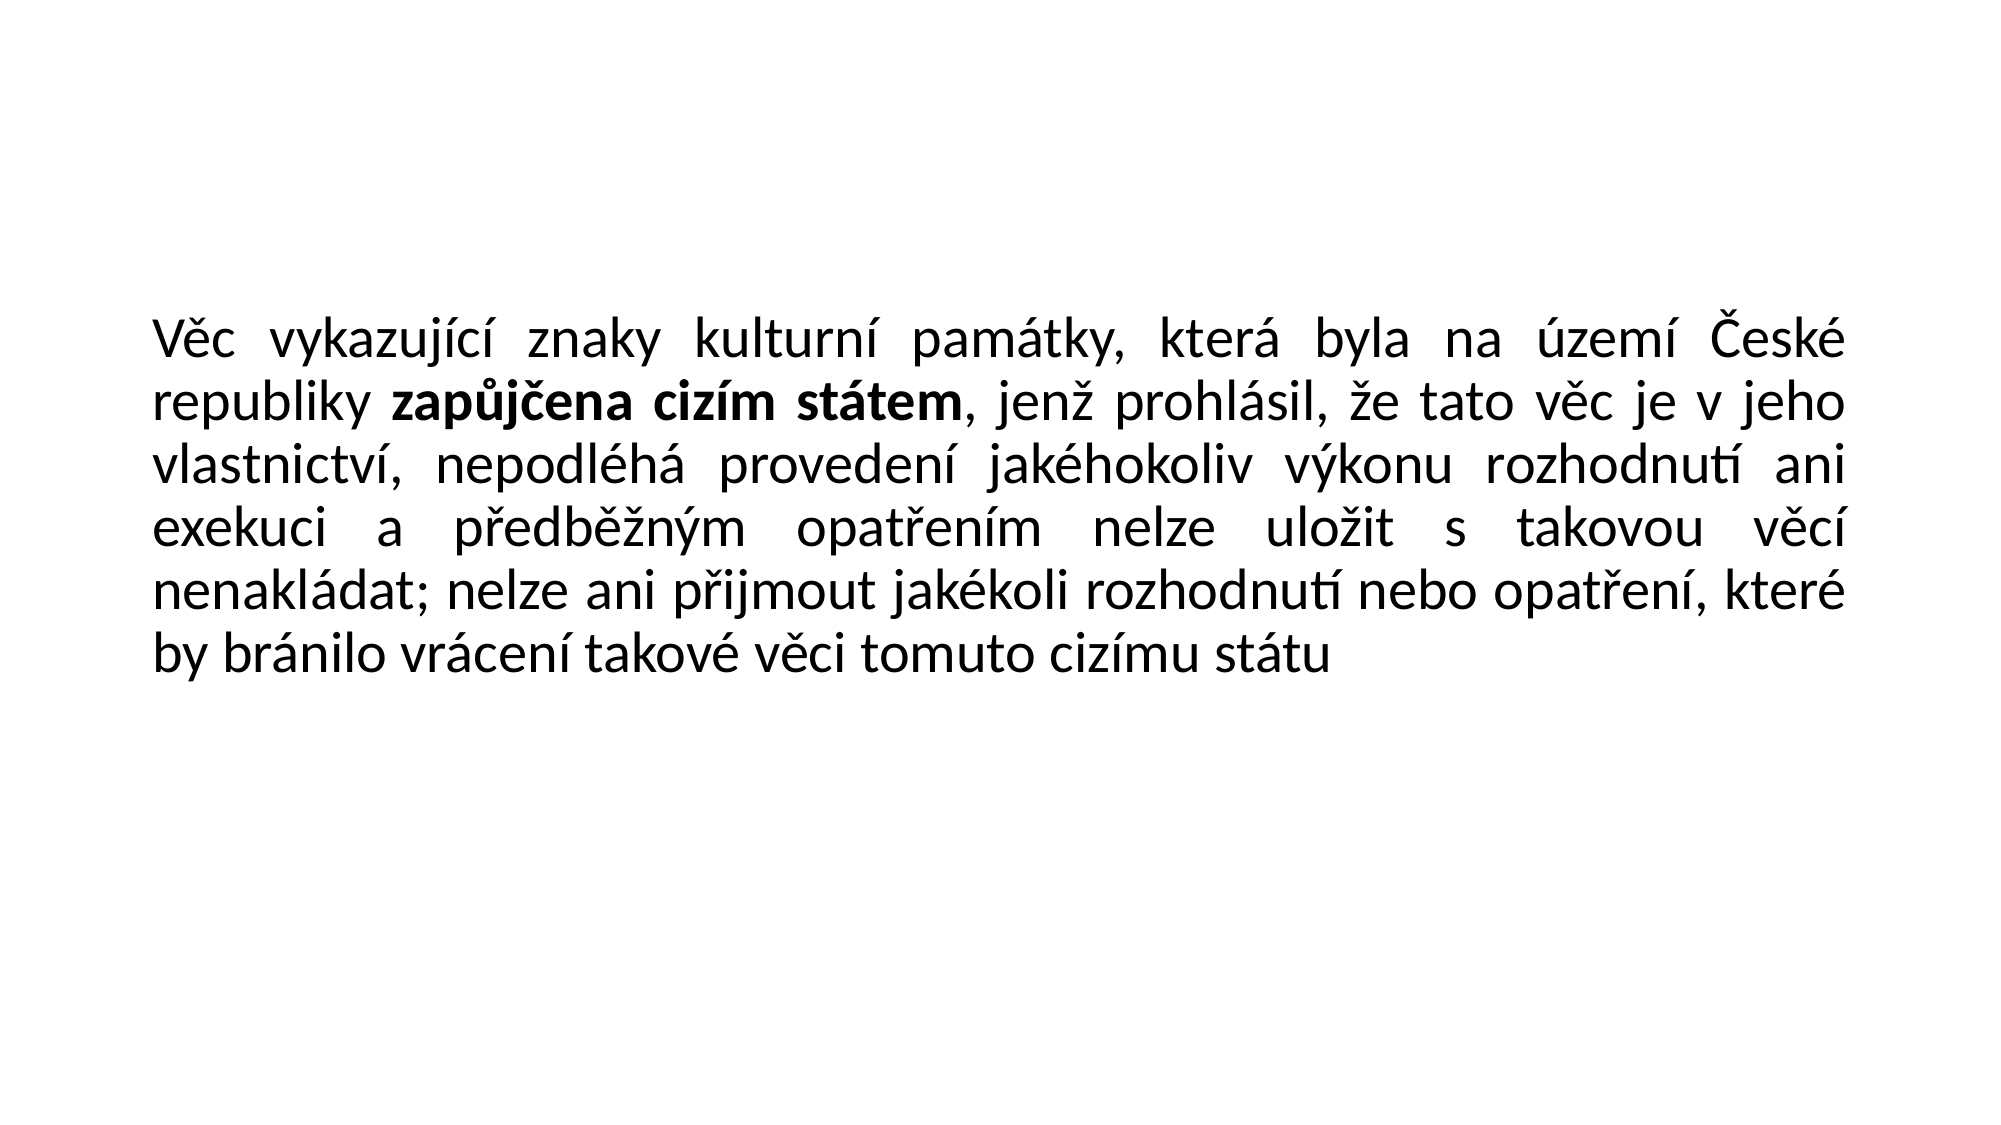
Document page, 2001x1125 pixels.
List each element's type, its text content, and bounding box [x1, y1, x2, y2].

list Věc vykazující znaky kulturní památky, která byla na území České republiky zapůjčena cizím státem, jenž prohlásil, že tato věc je v jeho vlastnictví, nepodléhá provedení jakéhokoliv výkonu rozhodnutí ani exekuci a předběžným opatřením nelze uložit s takovou věcí nenakládat; nelze ani přijmout jakékoli rozhodnutí nebo opatření, které by bránilo vrácení takové věci tomuto cizímu státu [137, 299, 1863, 1014]
